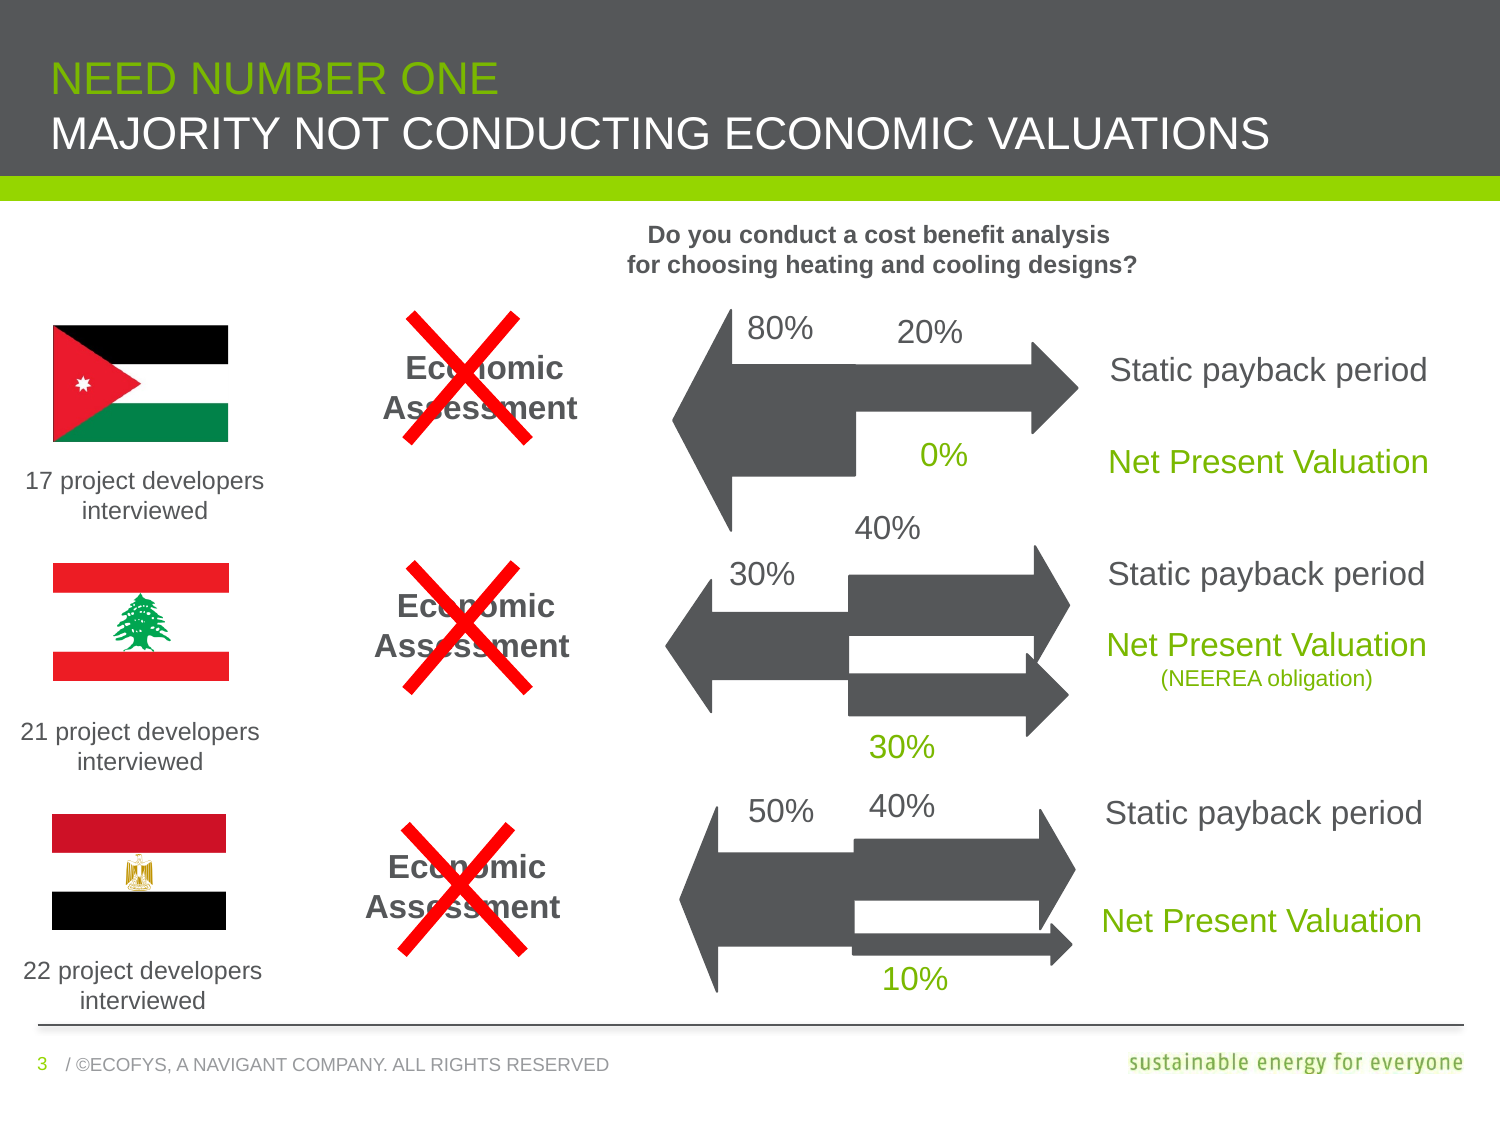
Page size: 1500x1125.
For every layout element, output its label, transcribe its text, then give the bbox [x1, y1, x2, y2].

text_box Economic Assessment [533, 338, 673, 434]
text_box Economic Assessment [296, 338, 401, 434]
picture [1128, 1052, 1464, 1074]
text_box Net Present Valuation (NEEREA obligation) [1078, 616, 1456, 699]
text_box 30% [697, 545, 828, 600]
text_box [852, 924, 1072, 965]
text_box [680, 809, 854, 992]
text_box Economic Assessment [529, 837, 656, 933]
text_box 22 project developers interviewed [0, 947, 293, 1022]
text_box [854, 809, 1075, 930]
text_box Net Present Valuation [1080, 432, 1458, 488]
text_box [516, 314, 529, 442]
text_box 21 project developers interviewed [0, 707, 290, 783]
picture [52, 813, 226, 930]
text_box 17 project developers interviewed [0, 457, 295, 533]
text_box [666, 600, 849, 713]
text_box Economic Assessment [533, 576, 665, 672]
text_box Do you conduct a cost benefit analysis for choosing heating and cooling designs? [314, 211, 1445, 286]
text_box Static payback period [1080, 341, 1458, 396]
text_box [856, 342, 1078, 434]
title Need number One Majority not conducting economic valuations [35, 0, 1466, 166]
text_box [406, 314, 516, 442]
text_box Economic Assessment [279, 837, 396, 933]
text_box Static payback period [1076, 783, 1453, 839]
text_box 30% [837, 717, 967, 773]
text_box Net Present Valuation [1074, 891, 1451, 947]
text_box [673, 340, 856, 531]
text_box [401, 825, 511, 954]
text_box Static payback period [1078, 544, 1456, 600]
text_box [517, 564, 529, 692]
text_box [512, 825, 524, 954]
text_box 10% [850, 949, 980, 1005]
text_box 40% [823, 498, 953, 554]
text_box 20% [865, 303, 995, 358]
text_box 80% [715, 299, 845, 354]
text_box [849, 546, 1070, 663]
text_box Economic Assessment [288, 576, 401, 672]
text_box 50% [716, 781, 846, 837]
picture [52, 563, 229, 681]
text_box 40% [837, 776, 967, 832]
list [52, 324, 229, 442]
text_box 0% [879, 425, 1009, 480]
text_box [849, 654, 1068, 736]
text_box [406, 564, 516, 692]
